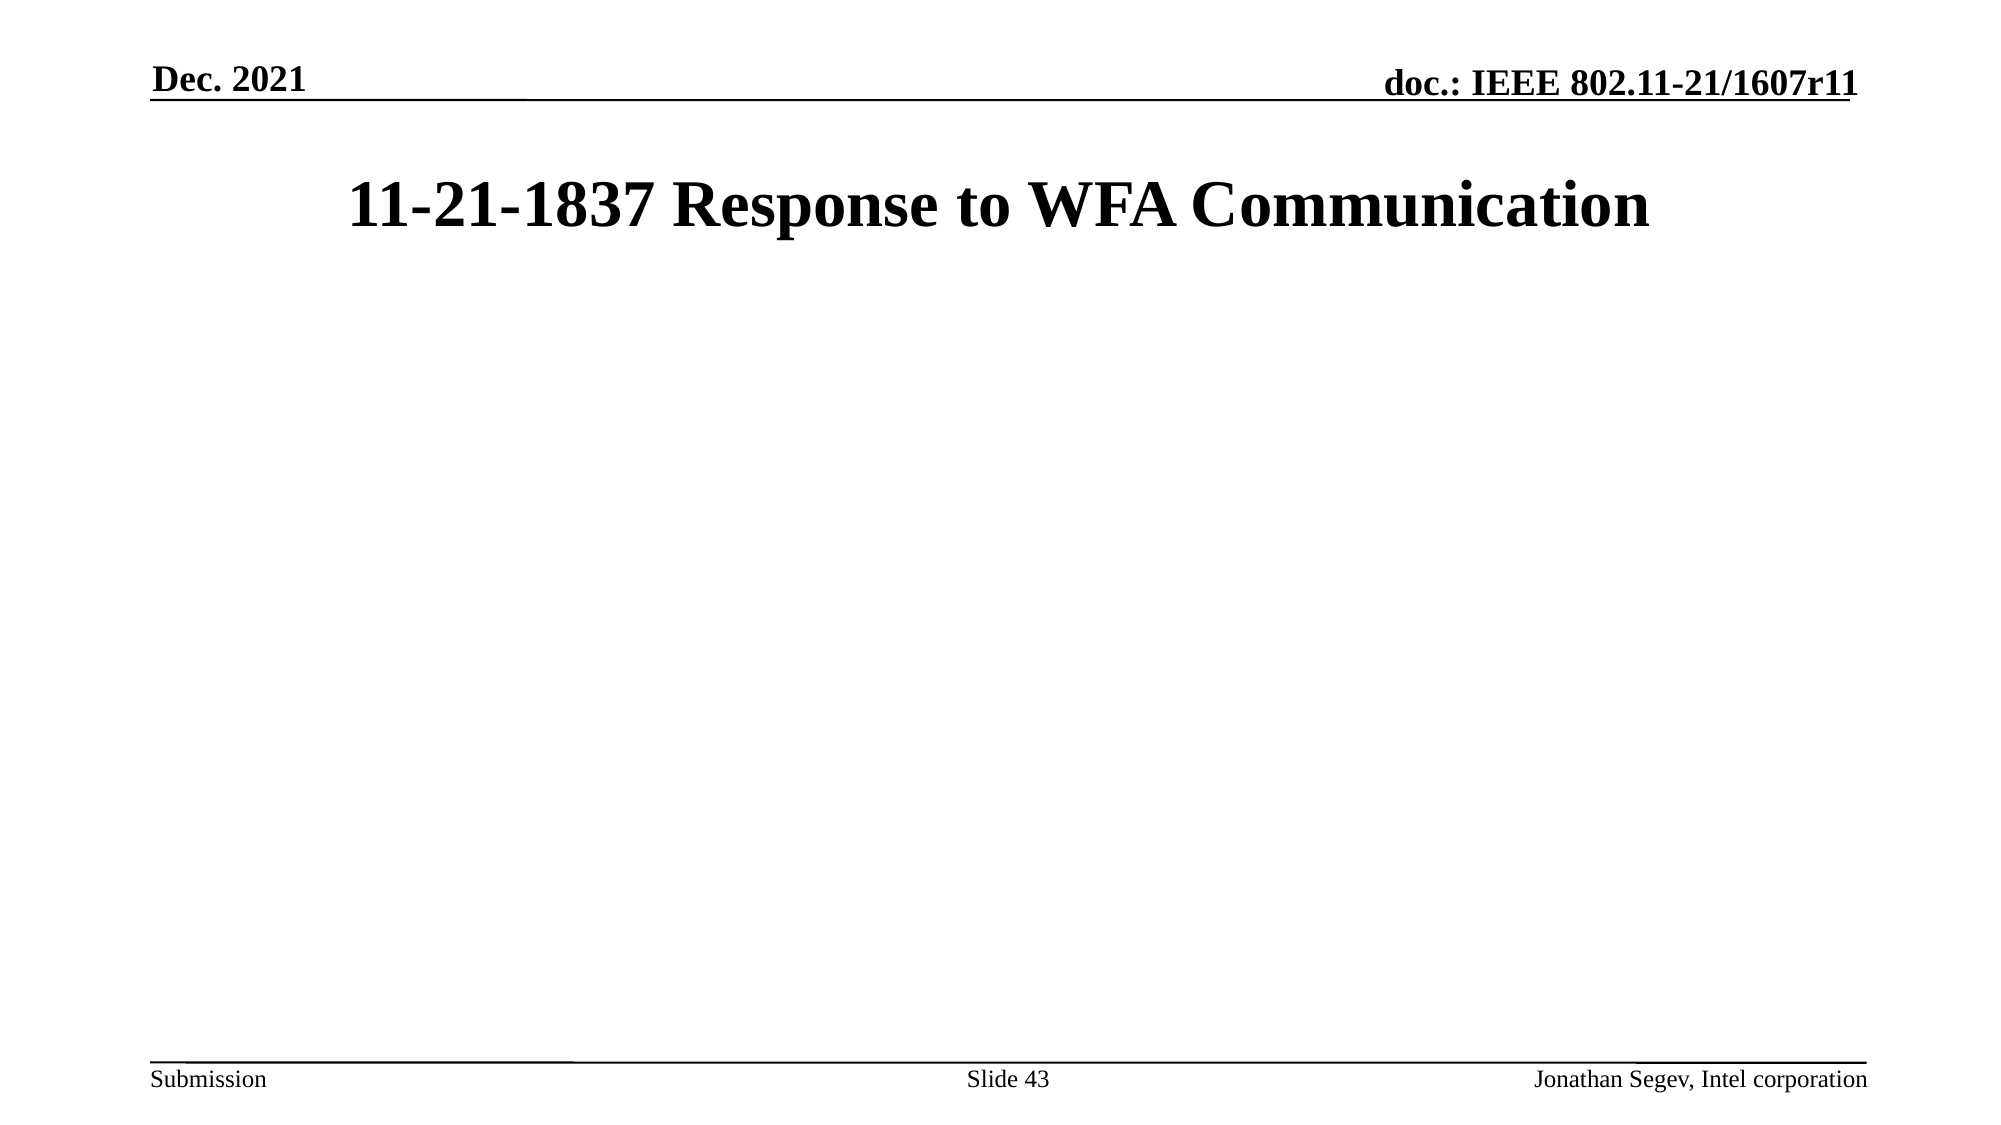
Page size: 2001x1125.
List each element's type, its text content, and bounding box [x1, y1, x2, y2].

footer Jonathan Segev, Intel corporation [1171, 1061, 1869, 1093]
title 11-21-1837 Response to WFA Communication [149, 112, 1850, 288]
slide_number Slide 43 [950, 1061, 1067, 1123]
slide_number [152, 54, 563, 100]
